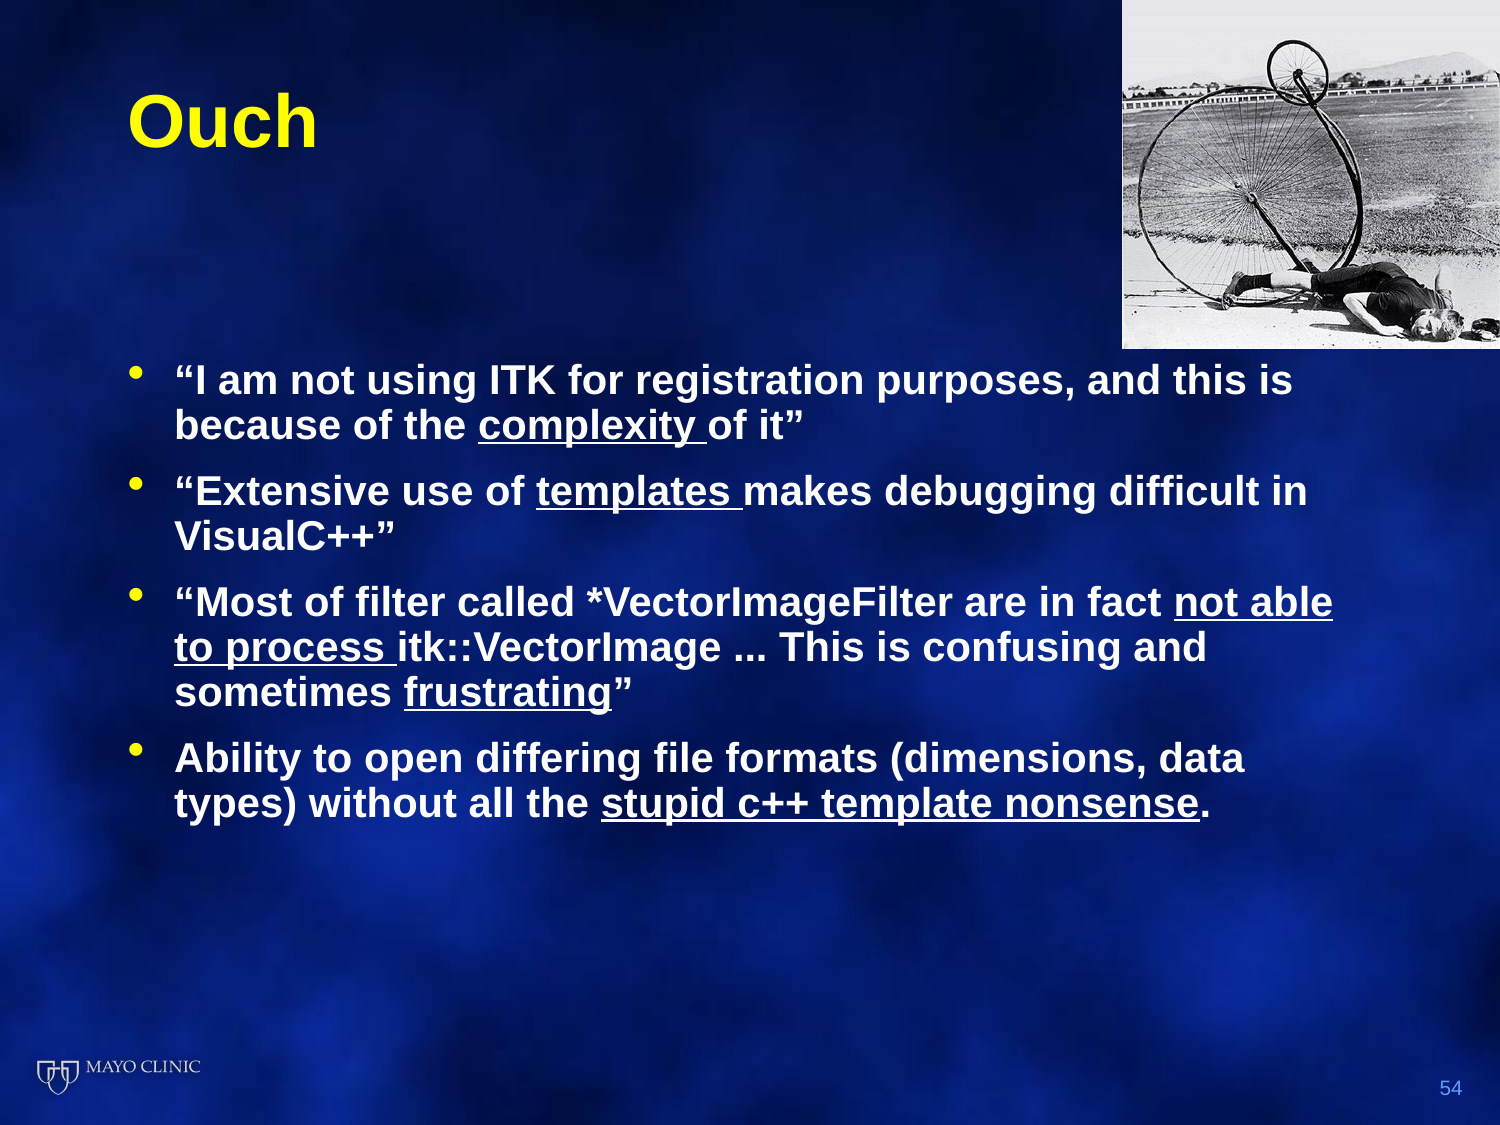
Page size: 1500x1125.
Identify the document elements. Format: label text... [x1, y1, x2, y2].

list “I am not using ITK for registration purposes, and this is because of the complexity of it” “Extensive use of templates makes debugging difficult in VisualC++” “Most of filter called *VectorImageFilter are in fact not able to process itk::VectorImage ... This is confusing and sometimes frustrating” Ability to open differing file formats (dimensions, data types) without all the stupid c++ template nonsense. [110, 283, 1390, 1052]
picture [0, 0, 1500, 1125]
title Ouch [110, 73, 1117, 265]
slide_number 54 [1149, 1074, 1463, 1101]
